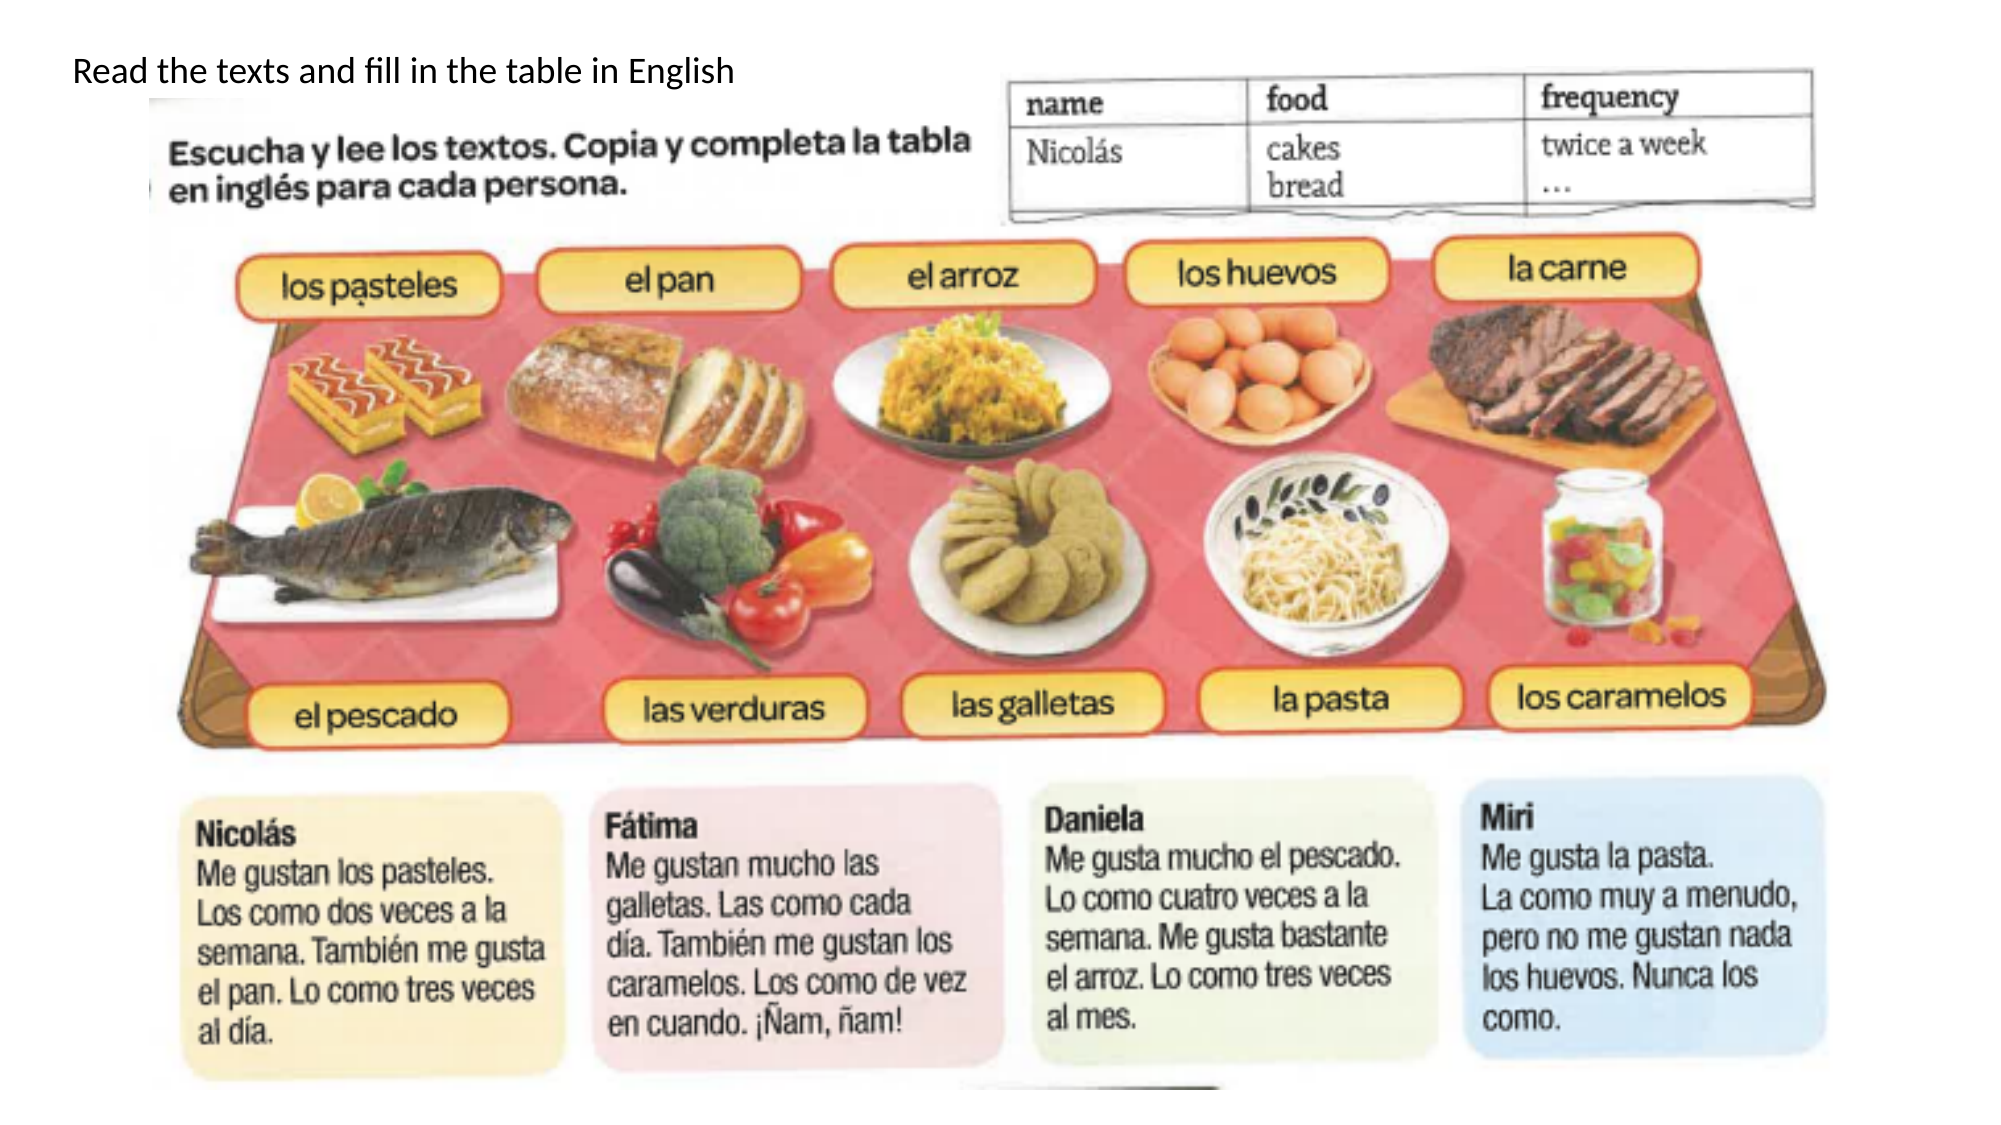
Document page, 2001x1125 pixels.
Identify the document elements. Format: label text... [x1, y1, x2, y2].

picture [149, 66, 1851, 1090]
text_box Read the texts and fill in the table in English [57, 38, 1000, 99]
